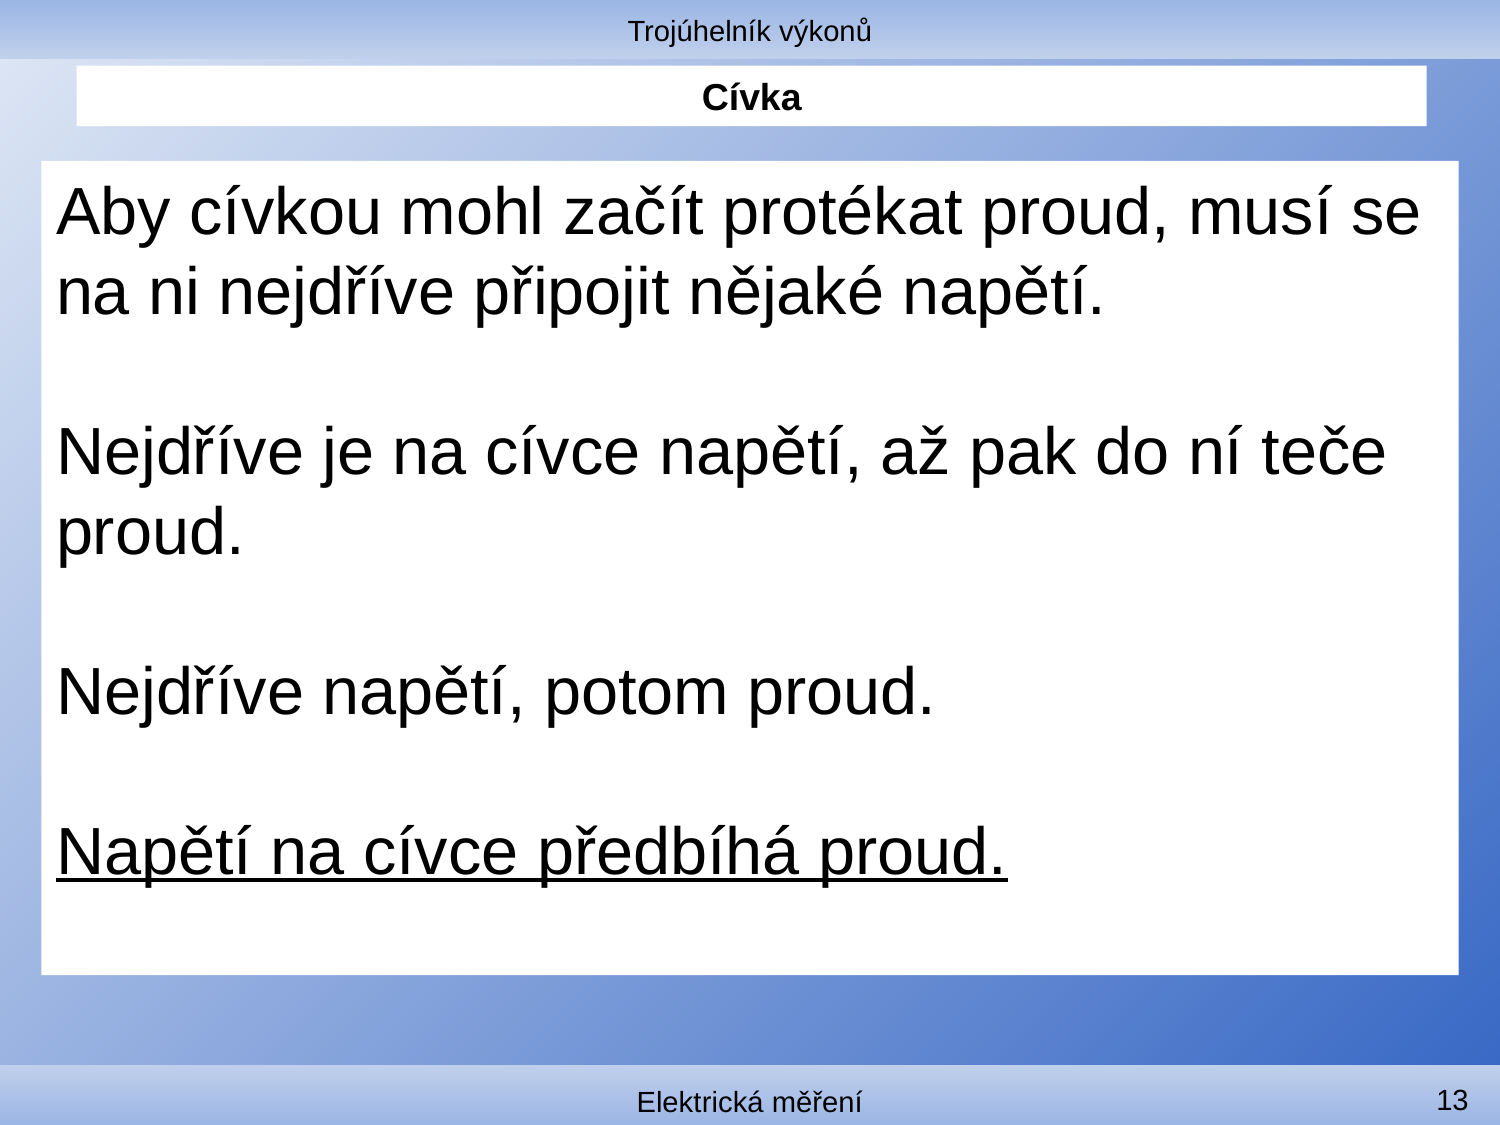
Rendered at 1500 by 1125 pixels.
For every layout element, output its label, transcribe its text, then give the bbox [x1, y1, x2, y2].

text_box Aby cívkou mohl začít protékat proud, musí se na ni nejdříve připojit nějaké napětí. Nejdříve je na cívce napětí, až pak do ní teče proud. Nejdříve napětí, potom proud. Napětí na cívce předbíhá proud. [41, 160, 1459, 976]
slide_number Trojúhelník výkonů [0, 0, 1500, 59]
title Cívka [76, 65, 1427, 127]
slide_number 13 [1399, 1063, 1484, 1124]
footer Elektrická měření [0, 1065, 1500, 1125]
